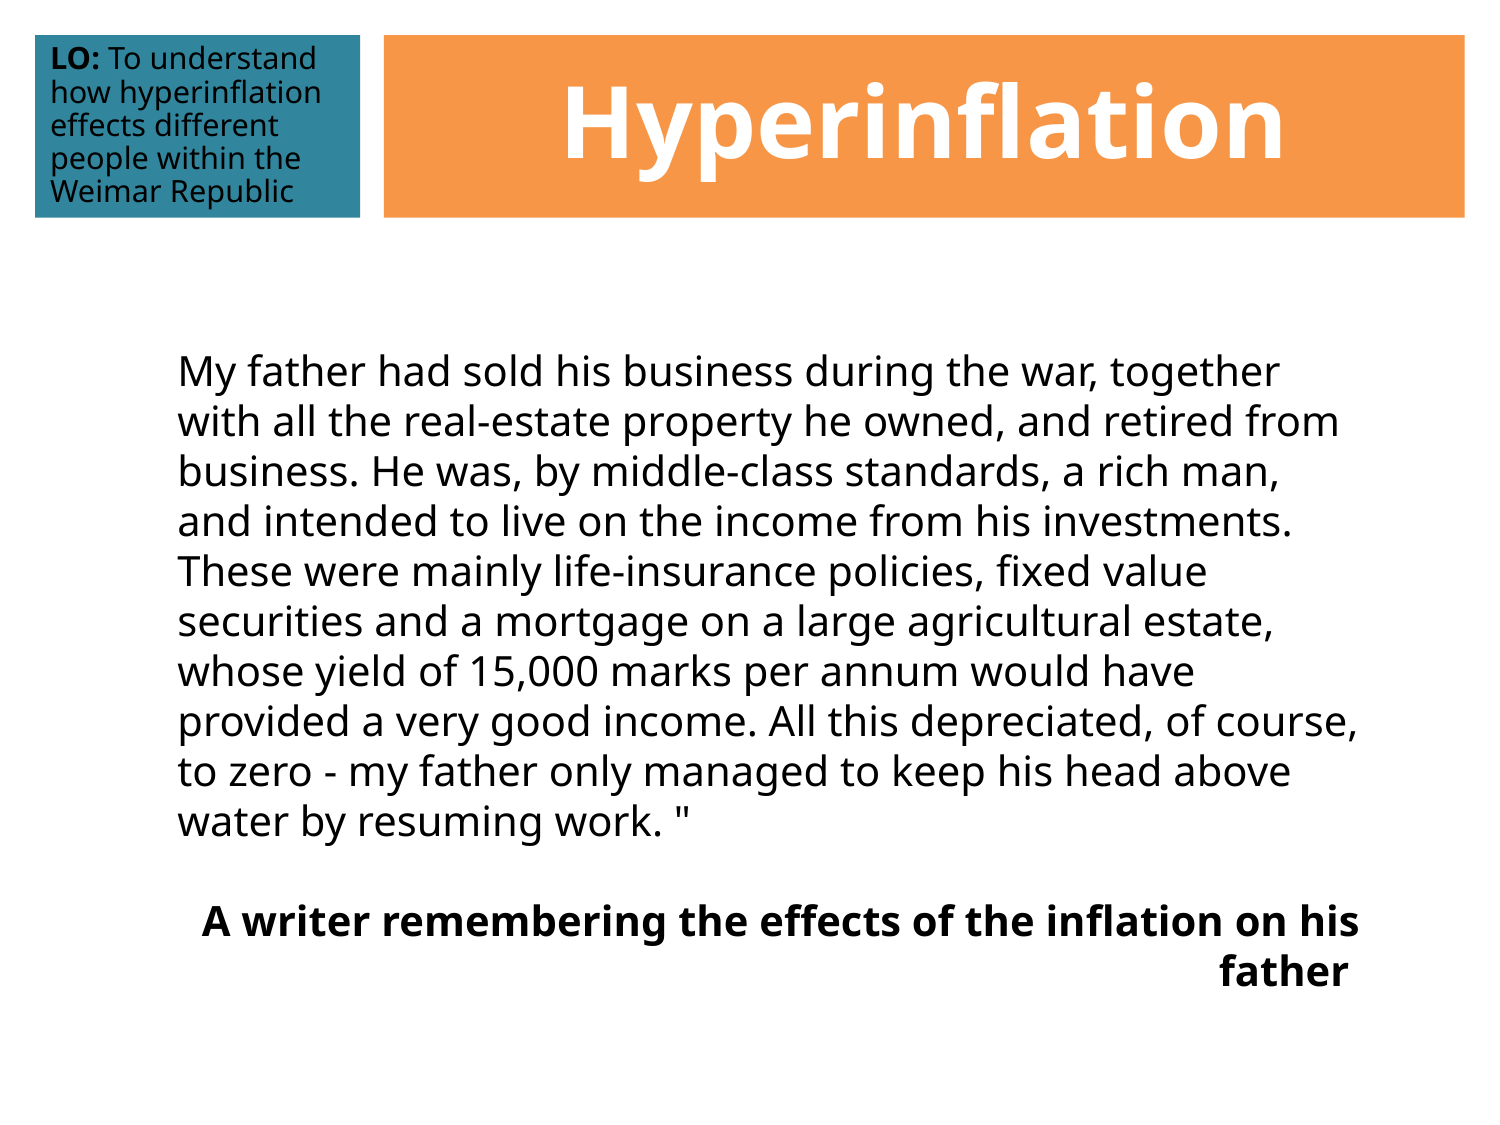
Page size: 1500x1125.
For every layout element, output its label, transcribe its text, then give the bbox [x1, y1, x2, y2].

text_box My father had sold his business during the war, together with all the real-estate property he owned, and retired from business. He was, by middle-class standards, a rich man, and intended to live on the income from his investments. These were mainly life-insurance policies, fixed­ value securities and a mortgage on a large agricultural estate, whose yield of 15,000 marks per annum would have provided a very good income. All this depreciated, of course, to zero - my father only managed to keep his head above water by resuming work. " A writer remembering the effects of the inflation on his father [162, 337, 1375, 1003]
text_box Hyperinflation [383, 35, 1465, 218]
text_box LO: To understand how hyperinflation effects different people within the Weimar Republic [35, 35, 361, 218]
